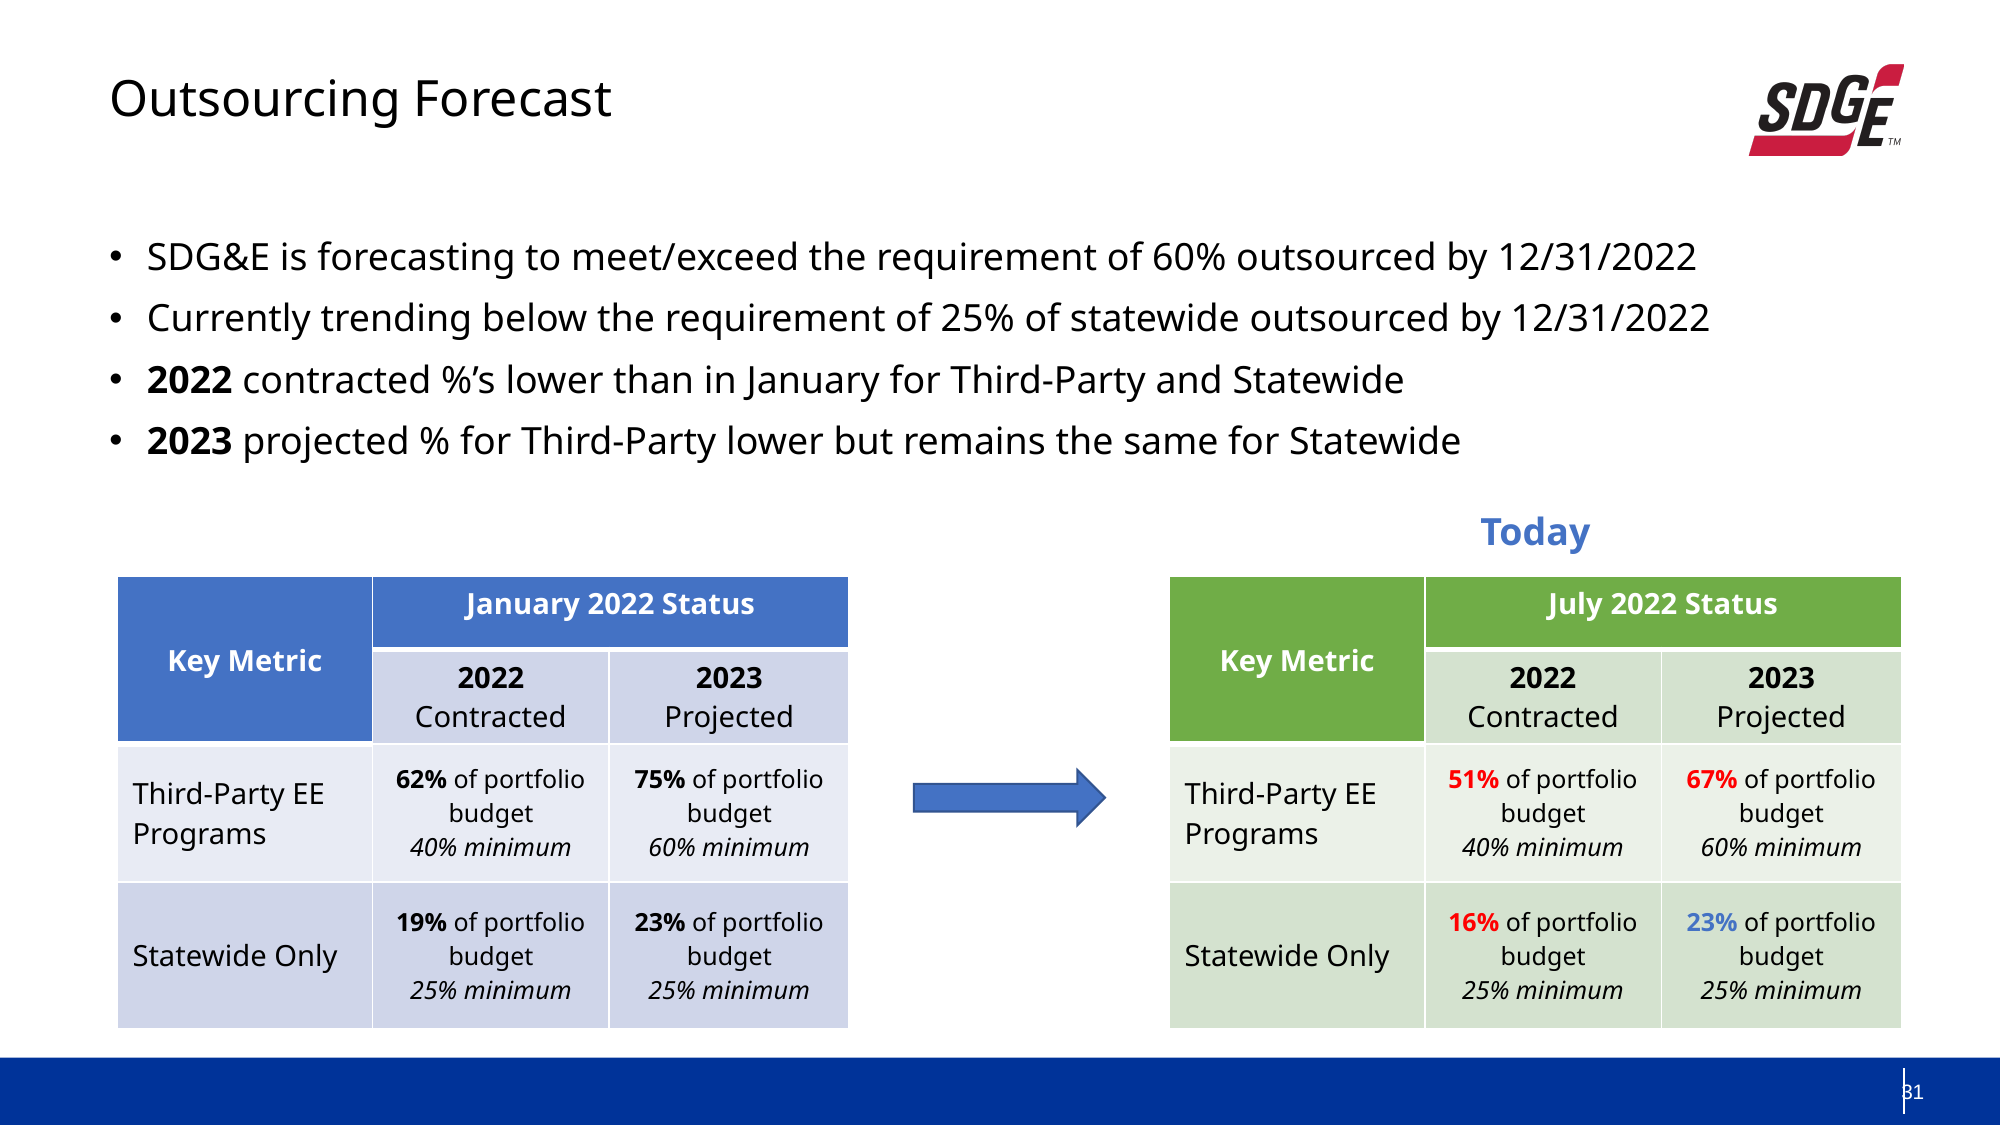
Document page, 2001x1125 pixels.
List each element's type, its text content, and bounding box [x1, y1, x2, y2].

table_header Key Metric [118, 577, 372, 741]
table_cell 2022 Contracted [373, 652, 608, 743]
table_cell 2022 Contracted [1426, 652, 1661, 743]
table_cell 2023 Projected [1662, 652, 1901, 743]
table_cell Third-Party EE Programs [1170, 747, 1424, 881]
table_cell 51% of portfolio budget 40% minimum [1426, 745, 1661, 881]
table_header July 2022 Status [1426, 577, 1901, 647]
table_cell 2023 Projected [610, 652, 848, 743]
table_cell 16% of portfolio budget 25% minimum [1426, 883, 1661, 1028]
table_cell Third-Party EE Programs [118, 747, 372, 881]
table_header Key Metric [1170, 577, 1424, 741]
table_cell Statewide Only [118, 883, 372, 1028]
text_box SDG&E is forecasting to meet/exceed the requirement of 60% outsourced by 12/31/2022 Currently trending below the requirement of 25% of statewide outsourced by 12/31/2022 2022 contracted %’s lower than in January for Third-Party and Statewide 2023 projected % for Third-Party lower but remains the same for Statewide [94, 230, 1902, 528]
table_header January 2022 Status [373, 577, 848, 647]
table_cell 23% of portfolio budget 25% minimum [1662, 883, 1901, 1028]
table_cell 23% of portfolio budget 25% minimum [610, 883, 848, 1028]
table_cell 67% of portfolio budget 60% minimum [1662, 745, 1901, 881]
table_cell 19% of portfolio budget 25% minimum [373, 883, 608, 1028]
text_box Today [1395, 500, 1676, 560]
table_cell Statewide Only [1170, 883, 1424, 1028]
text_box Outsourcing Forecast [94, 65, 1710, 159]
text_box [912, 767, 1107, 828]
table_cell 75% of portfolio budget 60% minimum [610, 745, 848, 881]
table_cell 62% of portfolio budget 40% minimum [373, 745, 608, 881]
